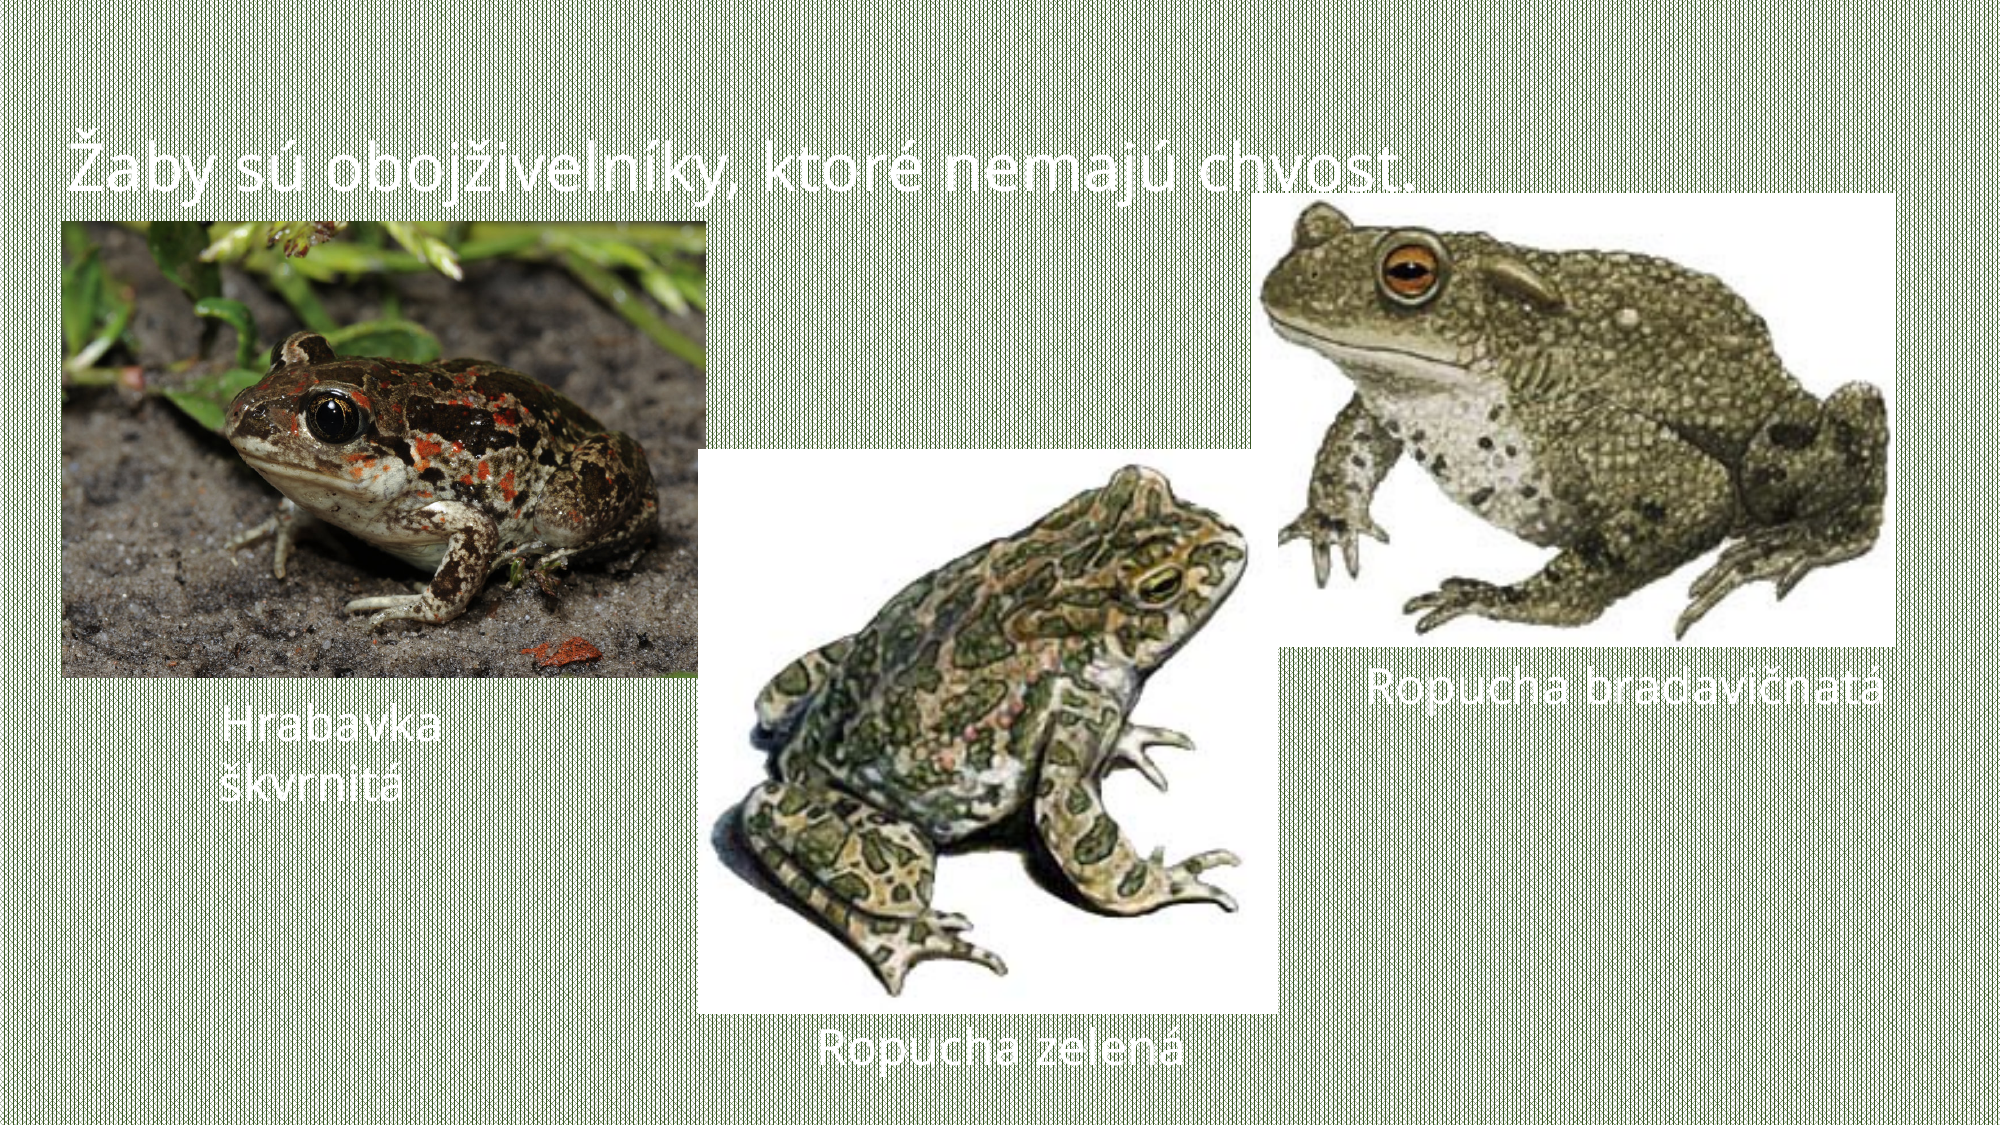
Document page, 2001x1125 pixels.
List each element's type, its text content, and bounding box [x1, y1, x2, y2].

text_box Ropucha zelená [801, 1014, 1252, 1083]
text_box Žaby sú obojživelníky, ktoré nemajú chvost. [52, 116, 1536, 212]
text_box Hrabavka škvrnitá [204, 684, 659, 820]
text_box Ropucha bradavičnatá [1349, 647, 1916, 723]
picture [61, 193, 1896, 1014]
